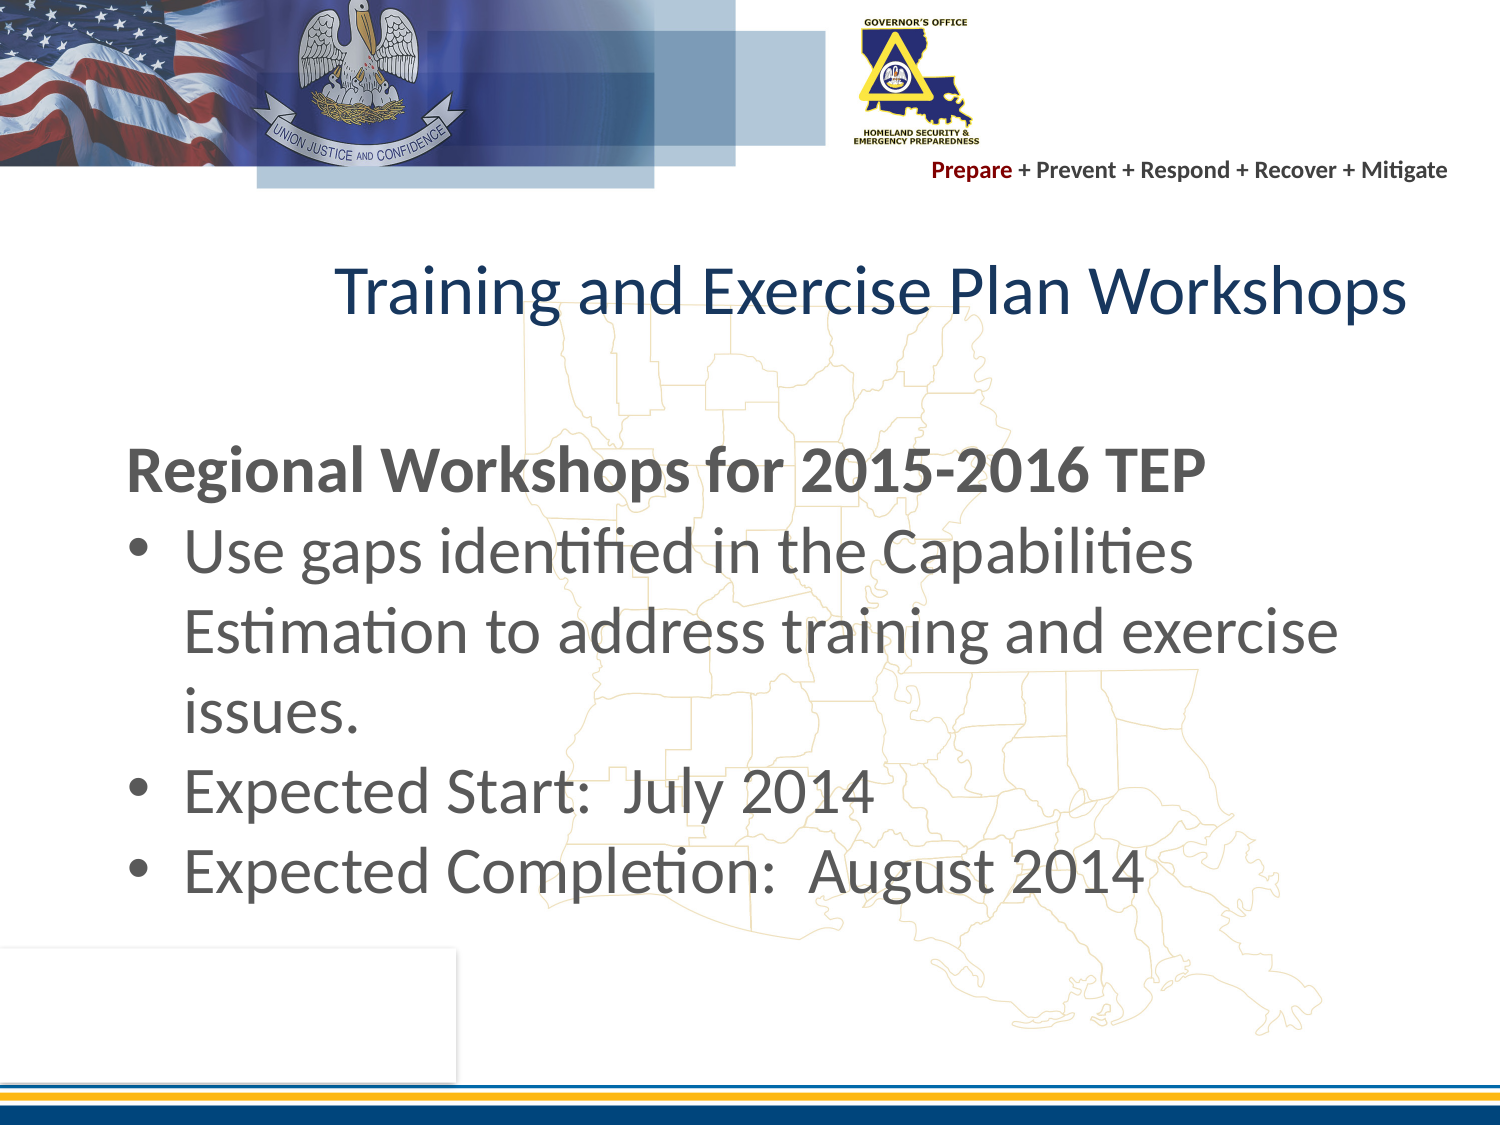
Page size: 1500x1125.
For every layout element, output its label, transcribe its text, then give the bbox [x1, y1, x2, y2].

title Training and Exercise Plan Workshops [75, 212, 1425, 361]
list Regional Workshops for 2015-2016 TEP Use gaps identified in the Capabilities Estimation to address training and exercise issues. Expected Start: July 2014 Expected Completion: August 2014 [75, 418, 1425, 981]
picture [0, 0, 1500, 1125]
